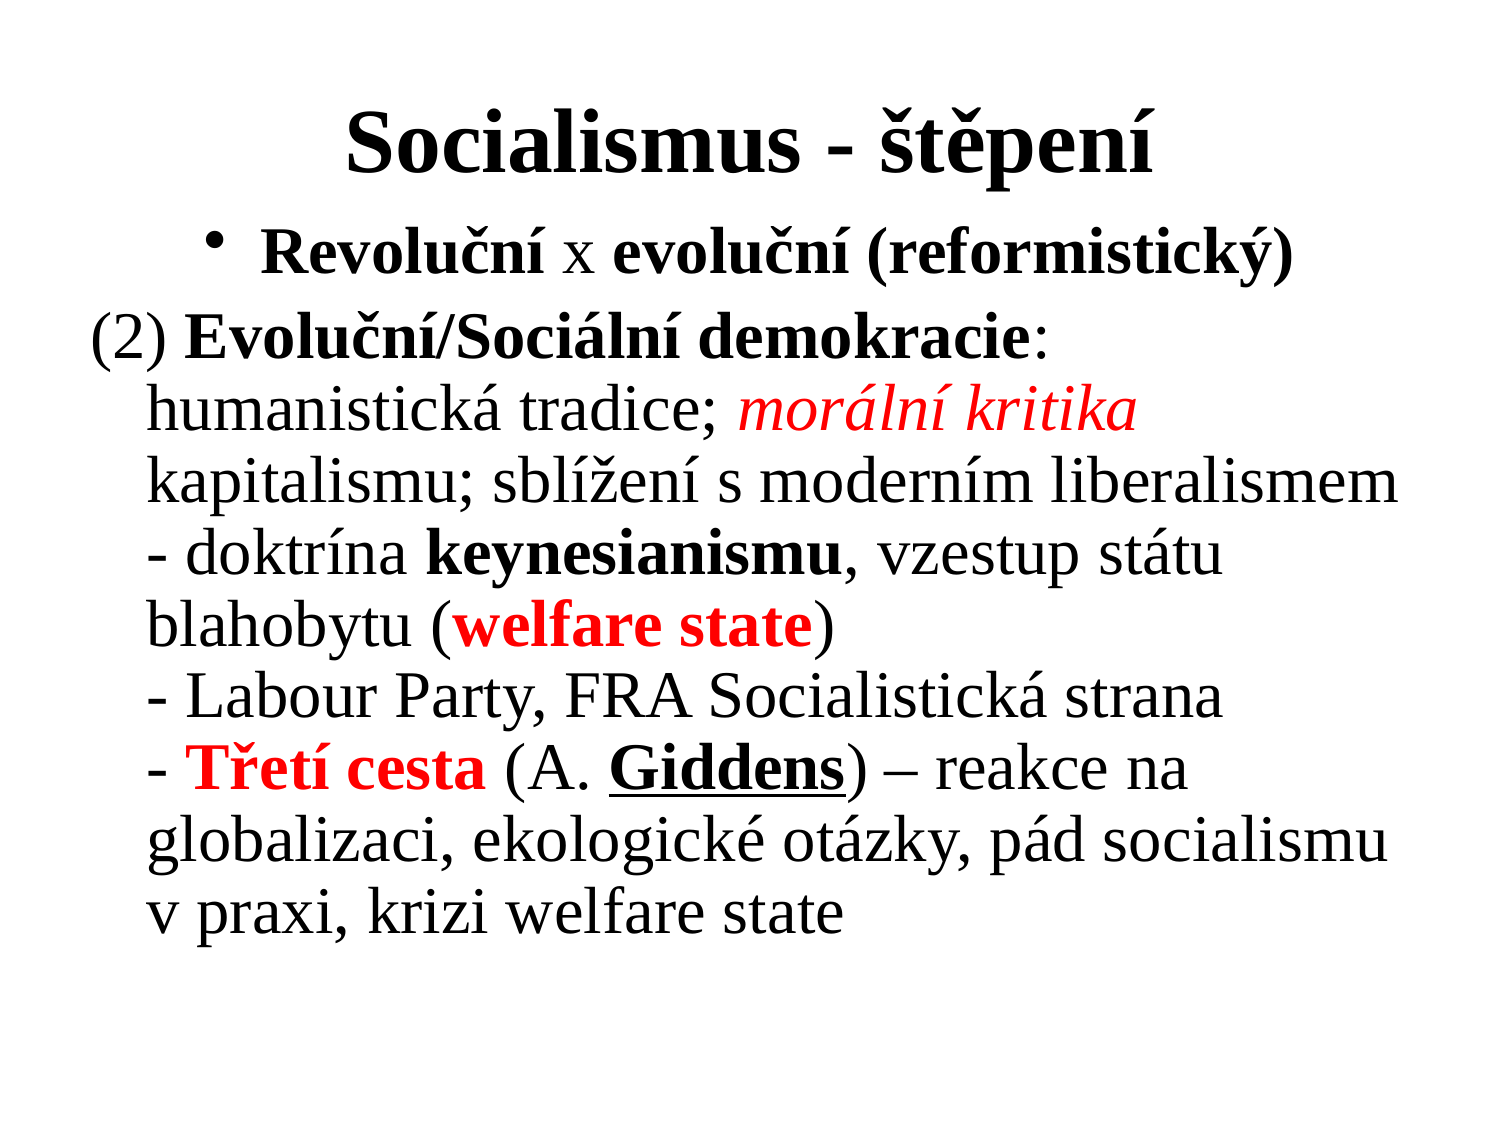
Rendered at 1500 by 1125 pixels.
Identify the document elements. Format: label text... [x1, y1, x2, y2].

list Revoluční x evoluční (reformistický) (2) Evoluční/Sociální demokracie: humanistická tradice; morální kritika kapitalismu; sblížení s moderním liberalismem - doktrína keynesianismu, vzestup státu blahobytu (welfare state) - Labour Party, FRA Socialistická strana - Třetí cesta (A. Giddens) – reakce na globalizaci, ekologické otázky, pád socialismu v praxi, krizi welfare state [74, 207, 1426, 1006]
title Socialismus - štěpení [111, 54, 1388, 207]
